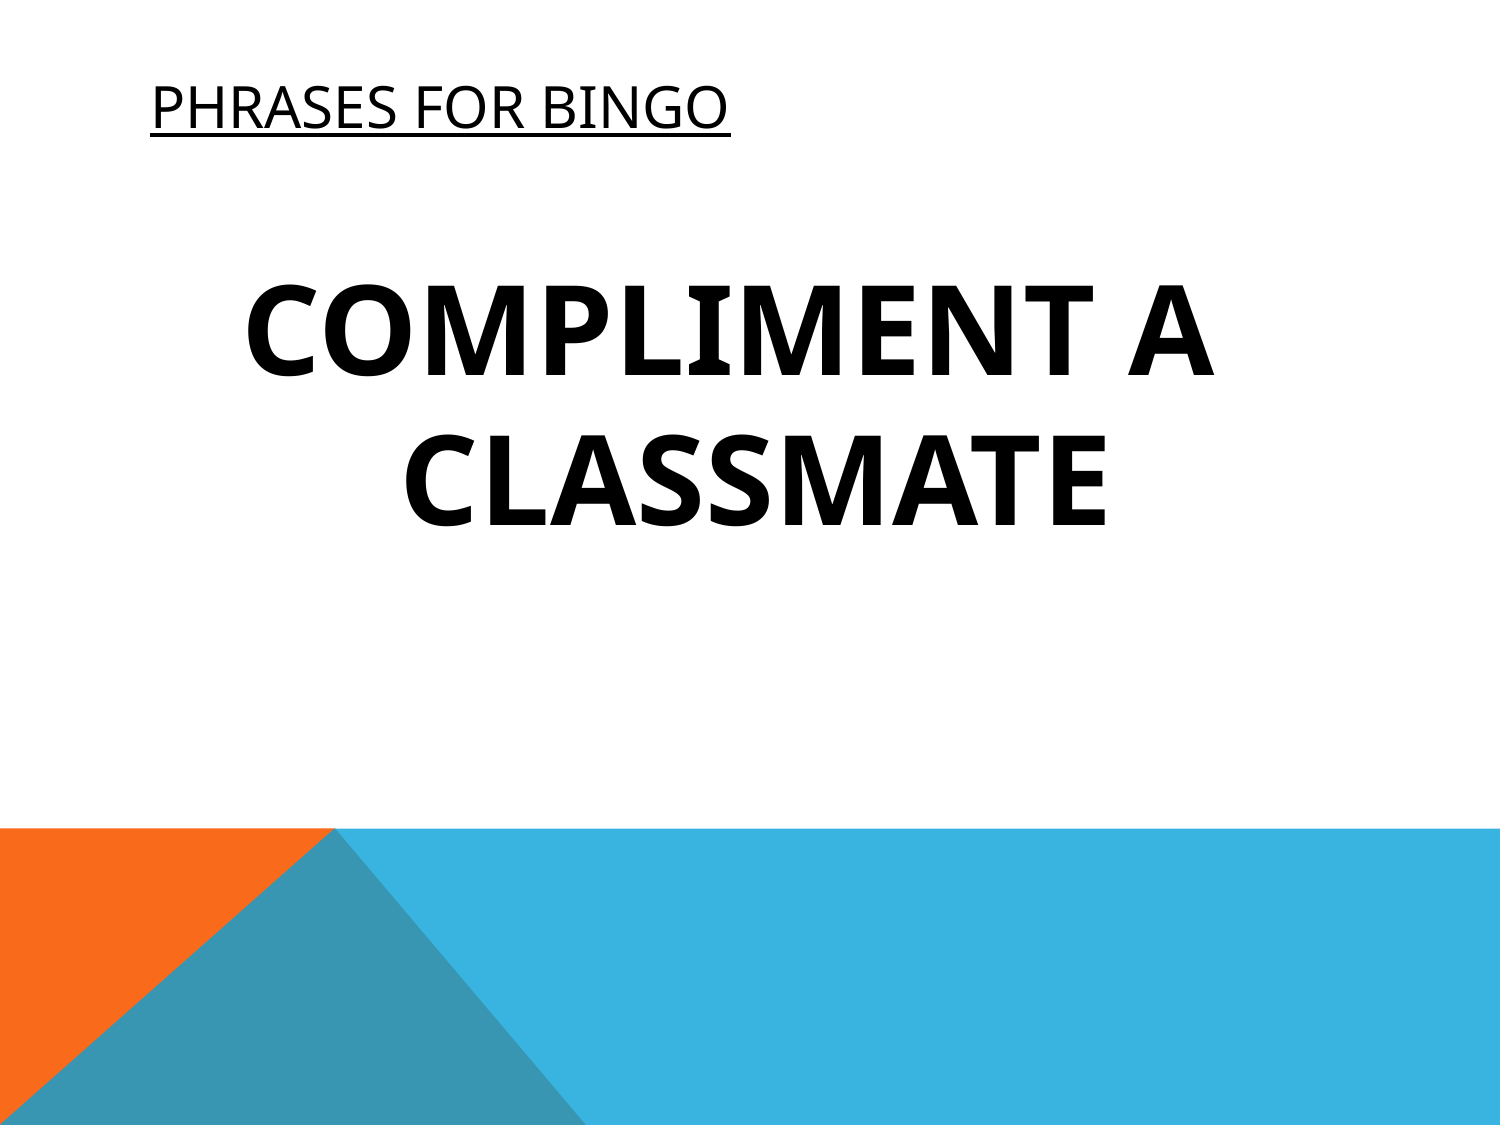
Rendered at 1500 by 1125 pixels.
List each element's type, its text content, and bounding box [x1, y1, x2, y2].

list COMPLIMENT A CLASSMATE [189, 243, 1268, 614]
title PHRASES FOR BINGO [135, 60, 1369, 150]
